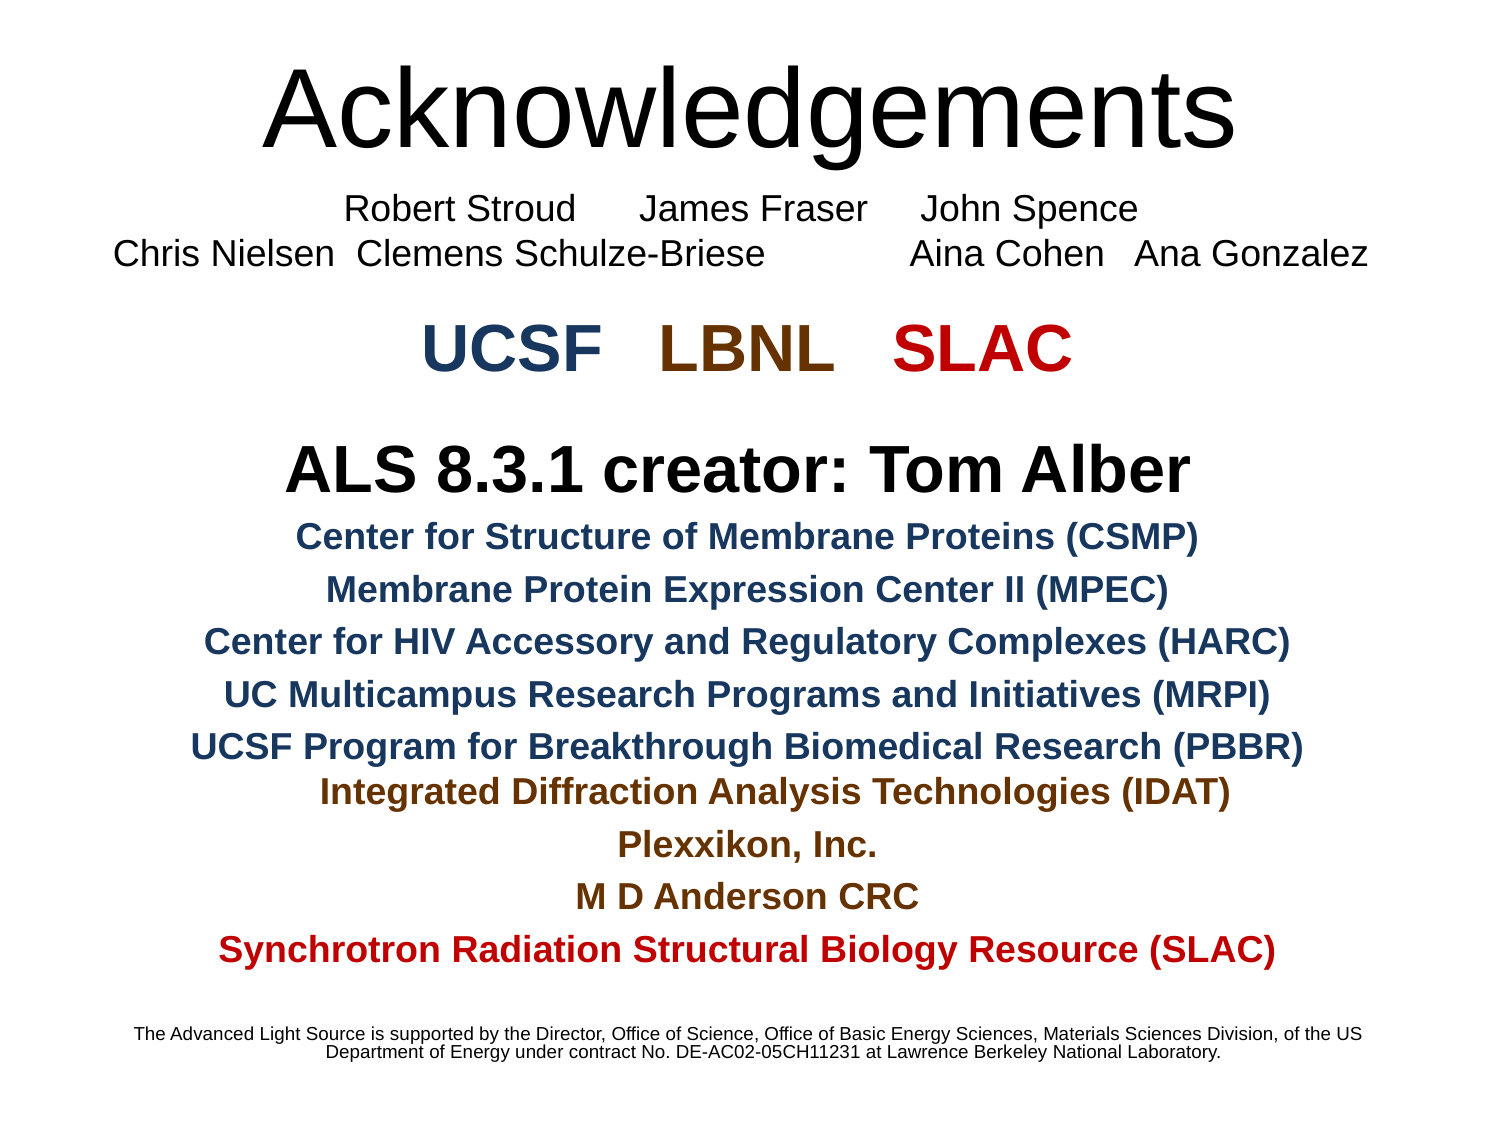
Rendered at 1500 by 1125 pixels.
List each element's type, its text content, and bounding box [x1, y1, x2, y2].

list UCSF LBNL SLAC ALS 8.3.1 creator: Tom Alber Center for Structure of Membrane Proteins (CSMP) Membrane Protein Expression Center II (MPEC) Center for HIV Accessory and Regulatory Complexes (HARC) UC Multicampus Research Programs and Initiatives (MRPI) UCSF Program for Breakthrough Biomedical Research (PBBR) Integrated Diffraction Analysis Technologies (IDAT) Plexxikon, Inc. M D Anderson CRC Synchrotron Radiation Structural Biology Resource (SLAC) The Advanced Light Source is supported by the Director, Office of Science, Office of Basic Energy Sciences, Materials Sciences Division, of the US Department of Energy under contract No. DE-AC02-05CH11231 at Lawrence Berkeley National Laboratory. [110, 312, 1386, 1125]
title Acknowledgements [112, 9, 1388, 176]
text_box Robert Stroud James Fraser John Spence Chris Nielsen Clemens Schulze-Briese Aina Cohen Ana Gonzalez [97, 176, 1396, 281]
